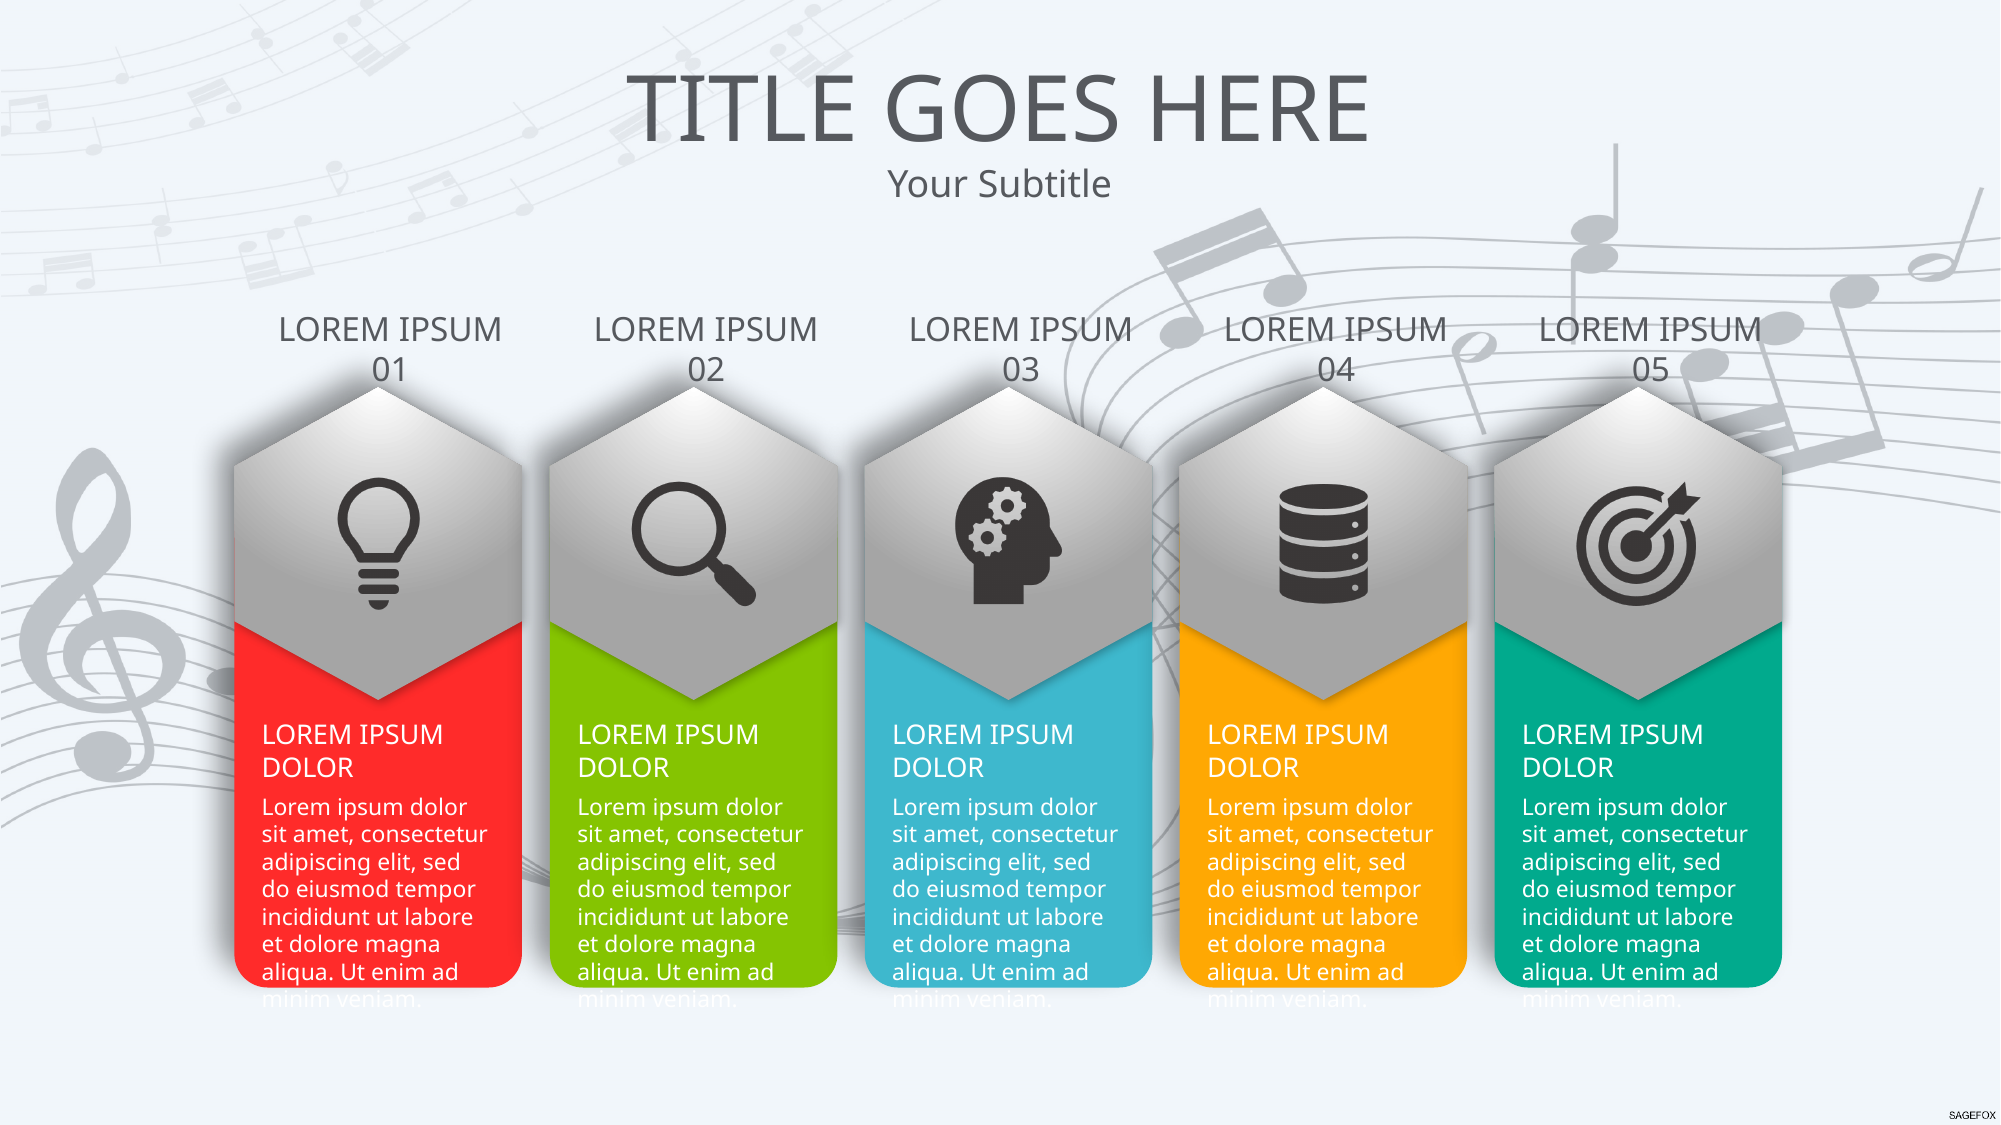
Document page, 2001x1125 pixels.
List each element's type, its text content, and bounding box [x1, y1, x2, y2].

text_box LOREM IPSUM DOLOR Lorem ipsum dolor sit amet, consectetur adipiscing elit, sed do eiusmod tempor incididunt ut labore et dolore magna aliqua. Ut enim ad minim veniam. [1192, 710, 1455, 1020]
text_box [1178, 627, 1467, 982]
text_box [864, 387, 1153, 700]
text_box [548, 627, 837, 982]
text_box LOREM IPSUM 04 [1204, 300, 1468, 387]
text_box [549, 387, 838, 700]
text_box LOREM IPSUM 01 [259, 300, 522, 387]
text_box [863, 627, 1152, 982]
text_box LOREM IPSUM 03 [889, 300, 1153, 387]
text_box [998, 700, 1022, 705]
text_box [369, 700, 393, 705]
text_box [1150, 631, 1154, 950]
text_box [1629, 700, 1653, 705]
text_box [233, 627, 522, 982]
text_box LOREM IPSUM 05 [1519, 300, 1783, 387]
picture [1925, 0, 2001, 1125]
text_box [1179, 387, 1468, 700]
text_box [1465, 632, 1469, 950]
text_box LOREM IPSUM 02 [575, 300, 838, 387]
text_box LOREM IPSUM DOLOR Lorem ipsum dolor sit amet, consectetur adipiscing elit, sed do eiusmod tempor incididunt ut labore et dolore magna aliqua. Ut enim ad minim veniam. [877, 710, 1140, 1020]
text_box [835, 633, 839, 950]
text_box [1314, 700, 1338, 705]
text_box [1493, 627, 1784, 982]
text_box LOREM IPSUM DOLOR Lorem ipsum dolor sit amet, consectetur adipiscing elit, sed do eiusmod tempor incididunt ut labore et dolore magna aliqua. Ut enim ad minim veniam. [562, 710, 825, 1020]
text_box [234, 387, 522, 700]
text_box [684, 700, 708, 705]
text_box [1494, 387, 1783, 700]
text_box LOREM IPSUM DOLOR Lorem ipsum dolor sit amet, consectetur adipiscing elit, sed do eiusmod tempor incididunt ut labore et dolore magna aliqua. Ut enim ad minim veniam. [246, 710, 510, 1020]
text_box TITLE GOES HERE Your Subtitle [548, 42, 1452, 212]
text_box LOREM IPSUM DOLOR Lorem ipsum dolor sit amet, consectetur adipiscing elit, sed do eiusmod tempor incididunt ut labore et dolore magna aliqua. Ut enim ad minim veniam. [1507, 710, 1770, 1020]
